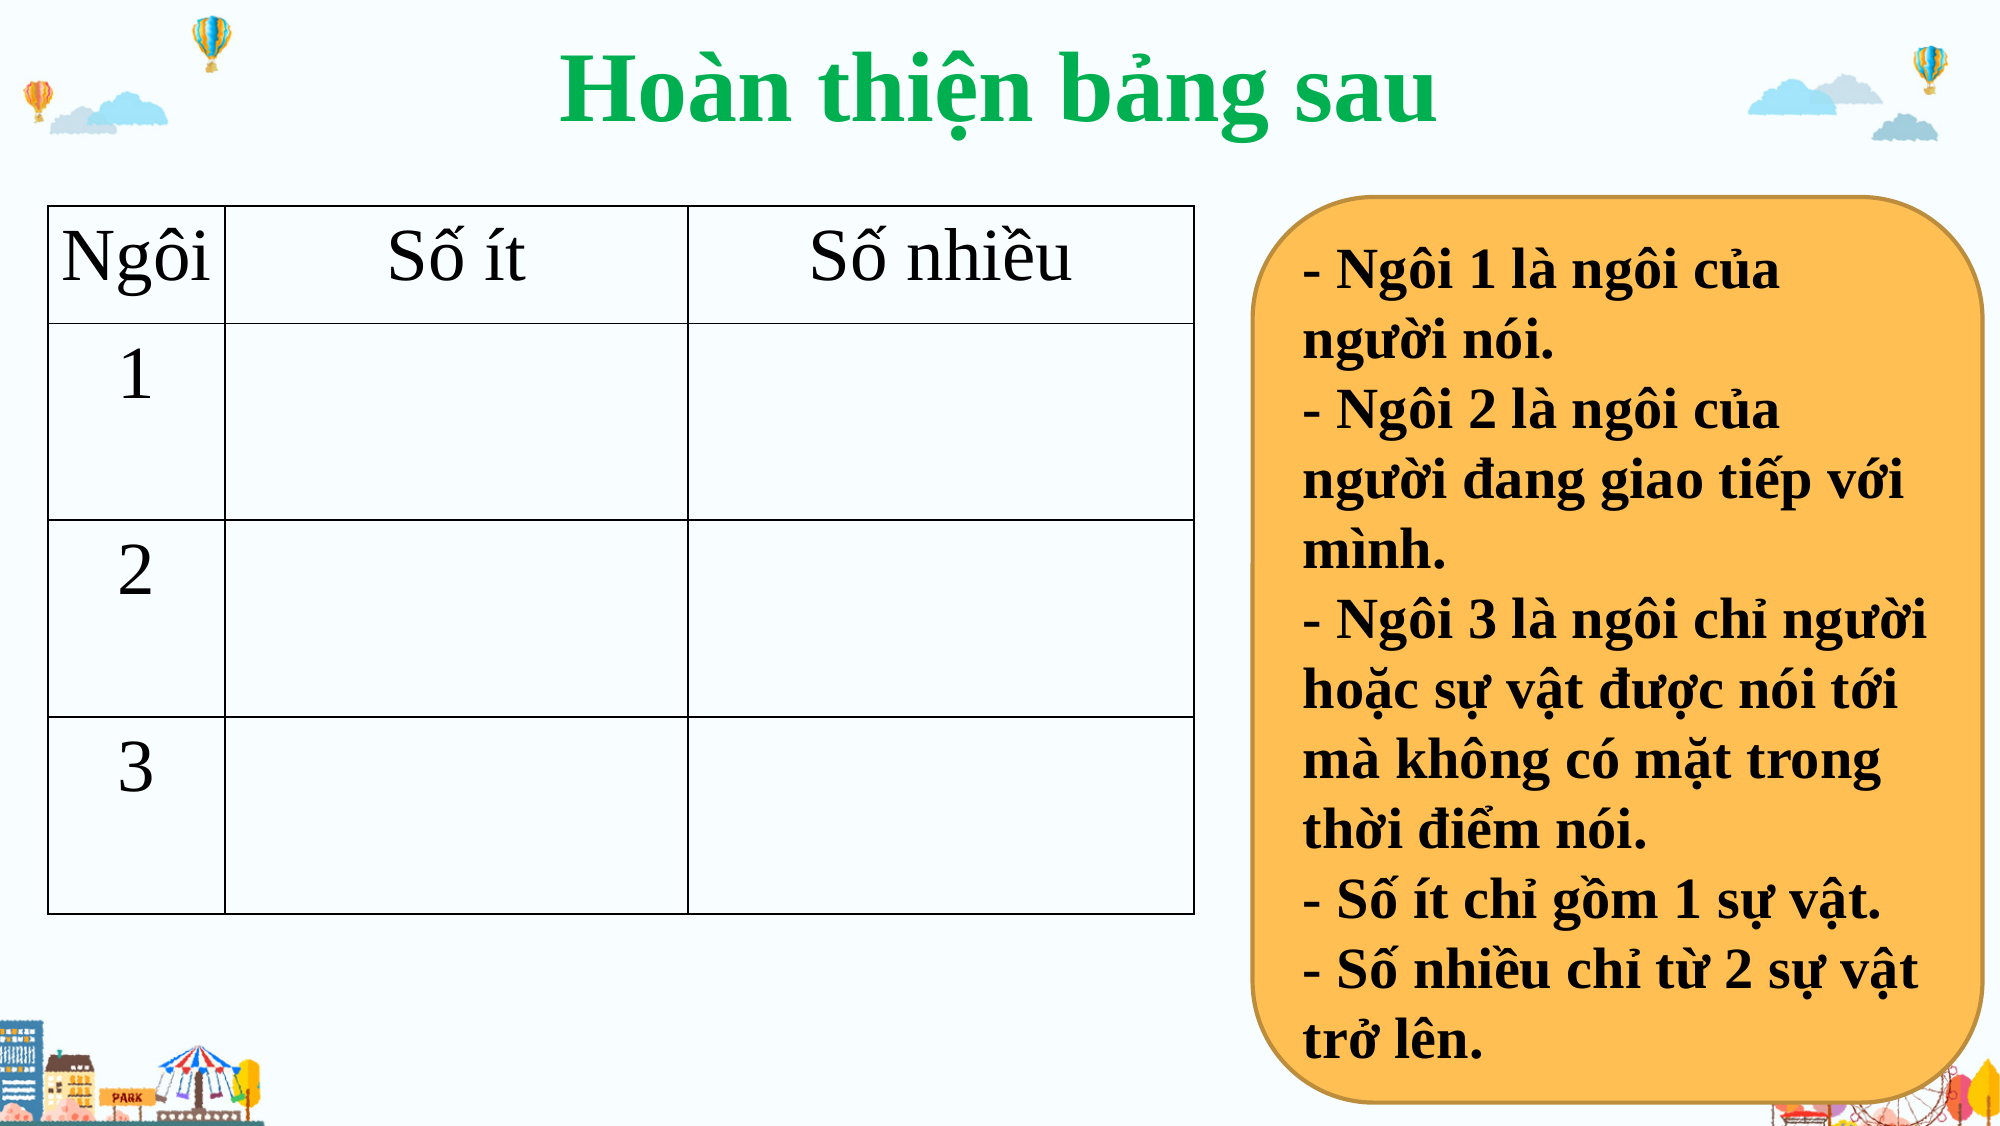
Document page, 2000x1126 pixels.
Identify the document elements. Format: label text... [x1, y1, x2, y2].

table_cell [689, 324, 1193, 519]
text_box Hoàn thiện bảng sau [559, 20, 1440, 141]
table_cell [226, 718, 687, 913]
picture [0, 0, 2000, 1126]
table_cell [226, 324, 687, 519]
text_box - Ngôi 1 là ngôi của người nói. - Ngôi 2 là ngôi của người đang giao tiếp với mình. - Ngôi 3 là ngôi chỉ người hoặc sự vật được nói tới mà không có mặt trong thời điểm nói. - Số ít chỉ gồm 1 sự vật. - Số nhiều chỉ từ 2 sự vật trở lên. [1250, 194, 1985, 1105]
table_cell 2 [49, 521, 224, 716]
table_cell [689, 521, 1193, 716]
table_header Số nhiều [689, 207, 1193, 323]
table_cell 1 [49, 324, 224, 519]
table_header Ngôi [49, 207, 224, 323]
table_cell [689, 718, 1193, 913]
table_cell [226, 521, 687, 716]
table_header Số ít [226, 207, 687, 323]
table_cell 3 [49, 718, 224, 913]
